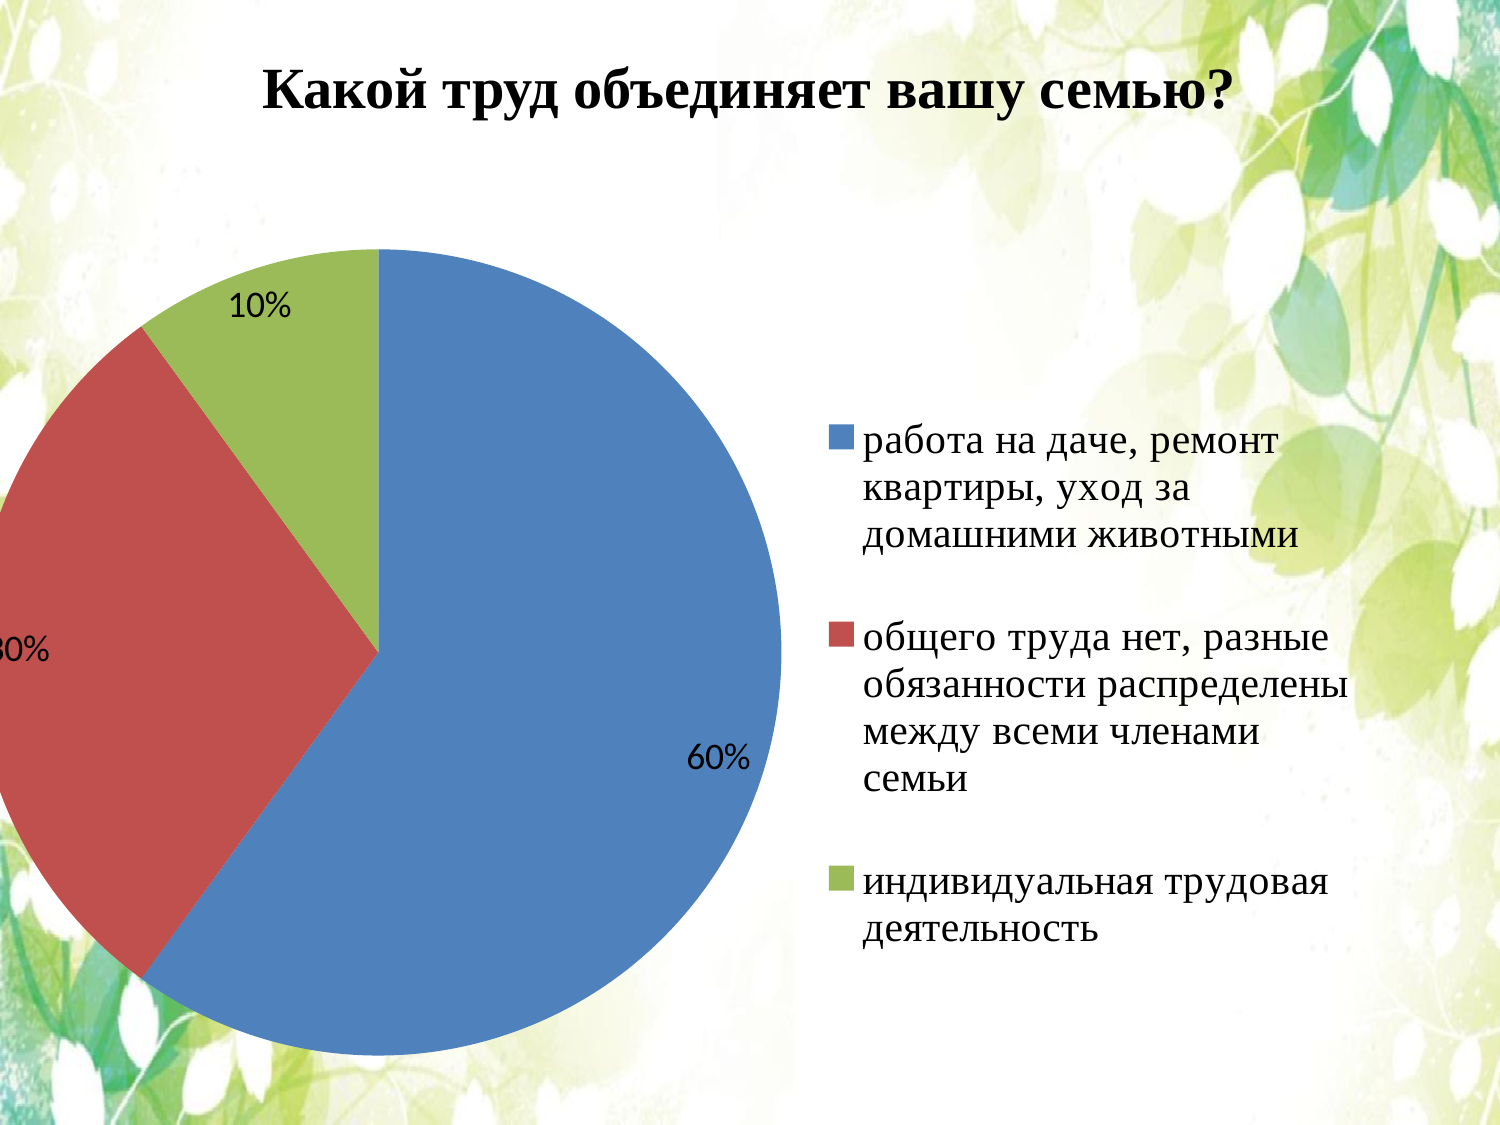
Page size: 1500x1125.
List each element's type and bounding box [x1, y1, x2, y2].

picture [0, 0, 1500, 1125]
chart [0, 179, 1371, 1125]
